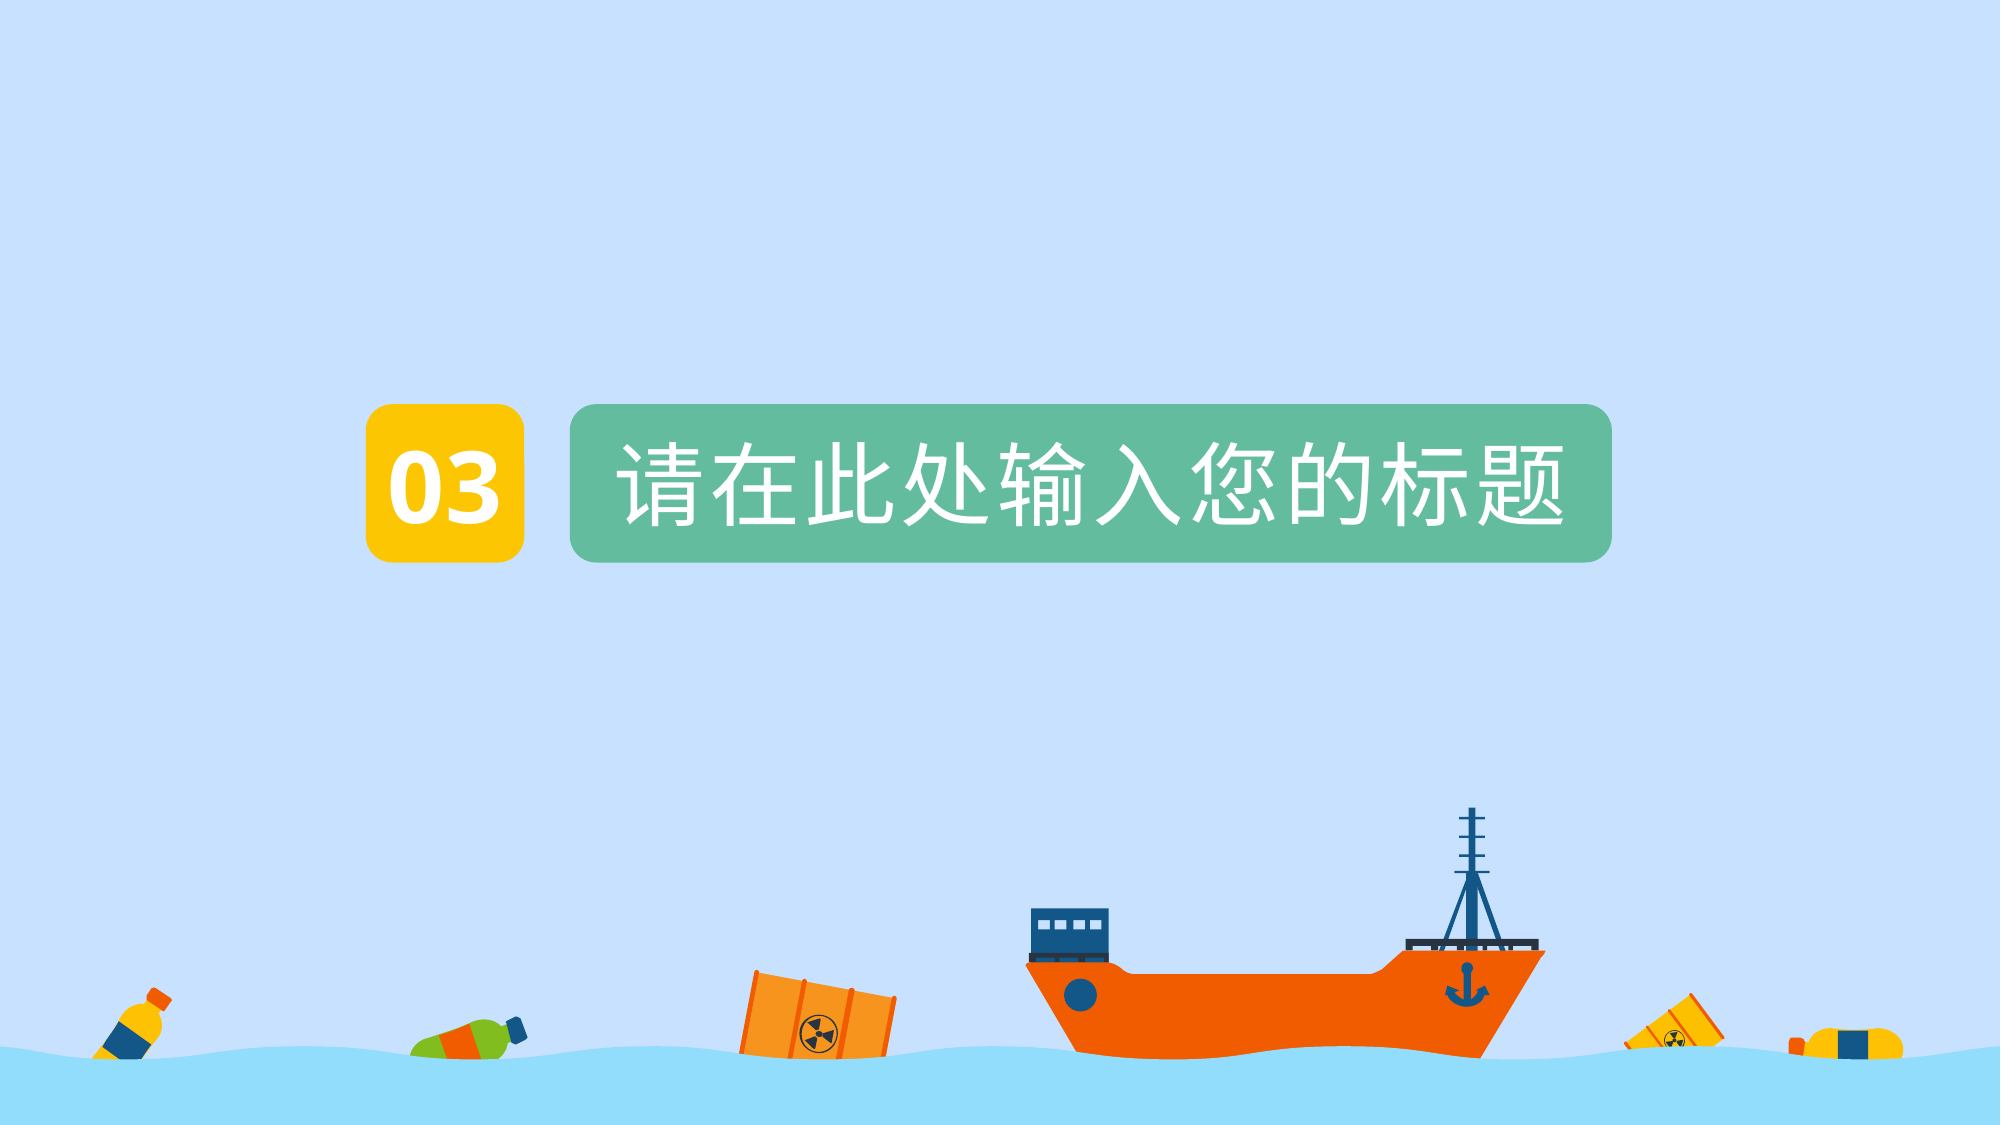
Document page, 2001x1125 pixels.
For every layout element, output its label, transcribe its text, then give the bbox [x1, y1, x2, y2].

text_box 请在此处输入您的标题 [568, 403, 1613, 564]
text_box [1645, 998, 1703, 1083]
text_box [85, 985, 173, 1094]
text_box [1024, 807, 1546, 1064]
text_box [0, 1046, 2000, 1125]
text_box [743, 981, 889, 1086]
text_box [1788, 1028, 1904, 1073]
text_box 03 [364, 403, 526, 564]
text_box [406, 1016, 528, 1085]
